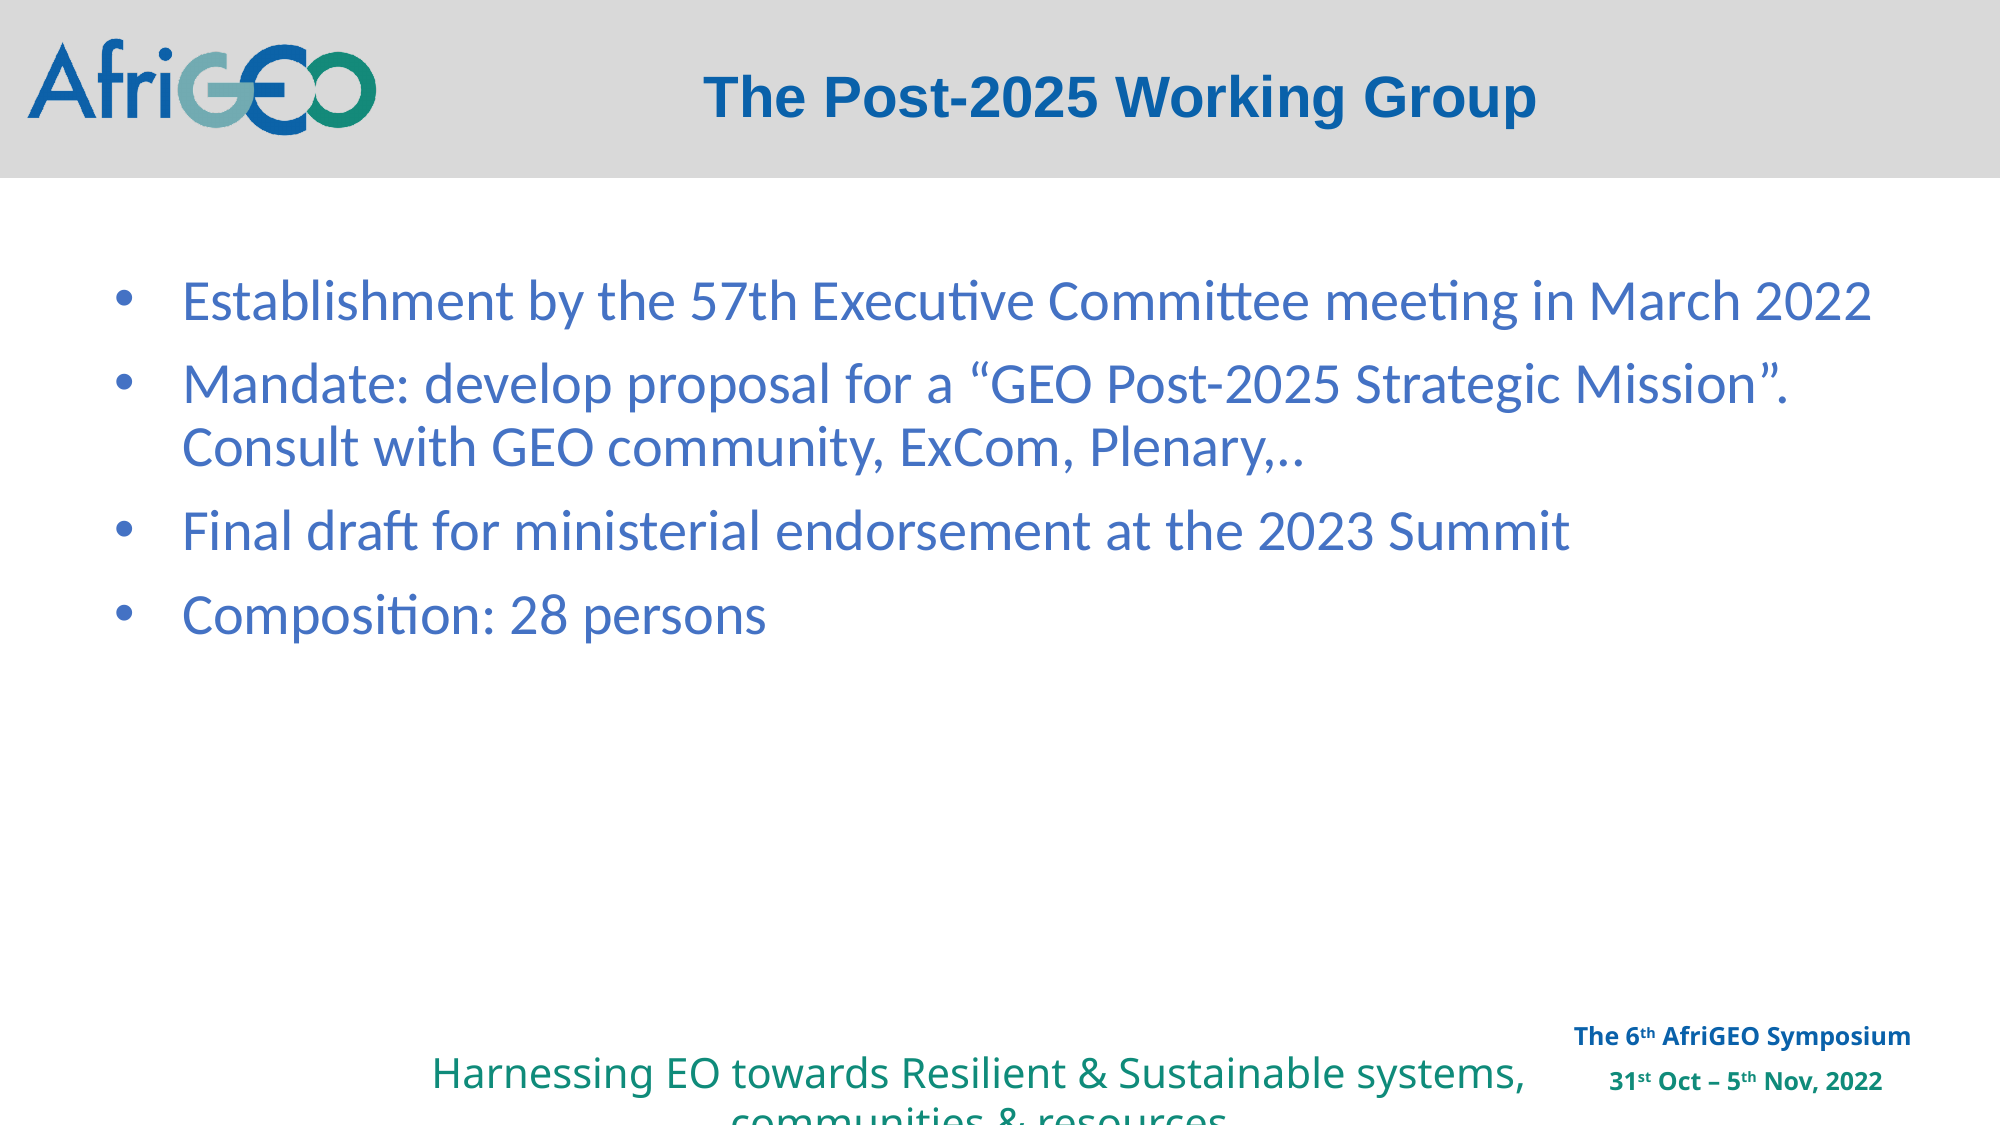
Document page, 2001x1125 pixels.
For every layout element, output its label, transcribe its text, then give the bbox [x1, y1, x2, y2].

picture [14, 20, 392, 152]
text_box Establishment by the 57th Executive Committee meeting in March 2022 Mandate: develop proposal for a “GEO Post-2025 Strategic Mission”. Consult with GEO community, ExCom, Plenary,.. Final draft for ministerial endorsement at the 2023 Summit Composition: 28 persons [99, 262, 1900, 1005]
text_box The Post-2025 Working Group [689, 51, 1771, 136]
